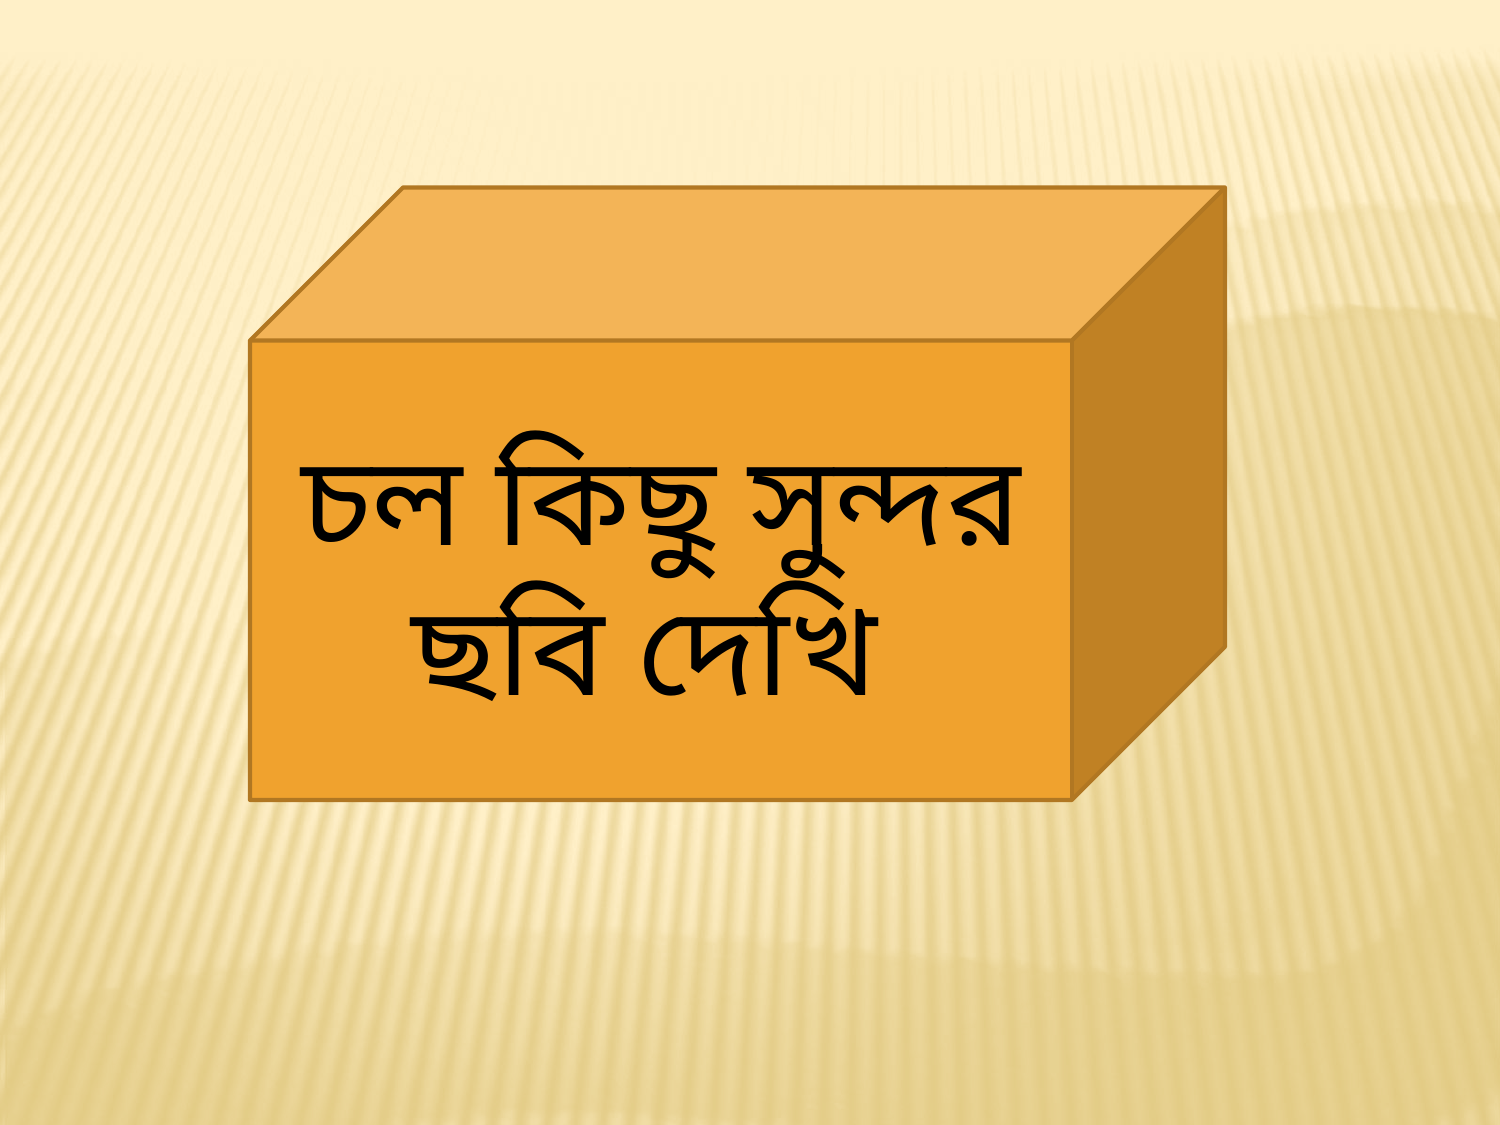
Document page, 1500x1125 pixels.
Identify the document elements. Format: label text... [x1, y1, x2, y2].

text_box চল কিছু সুন্দর ছবি দেখি [247, 185, 1228, 803]
